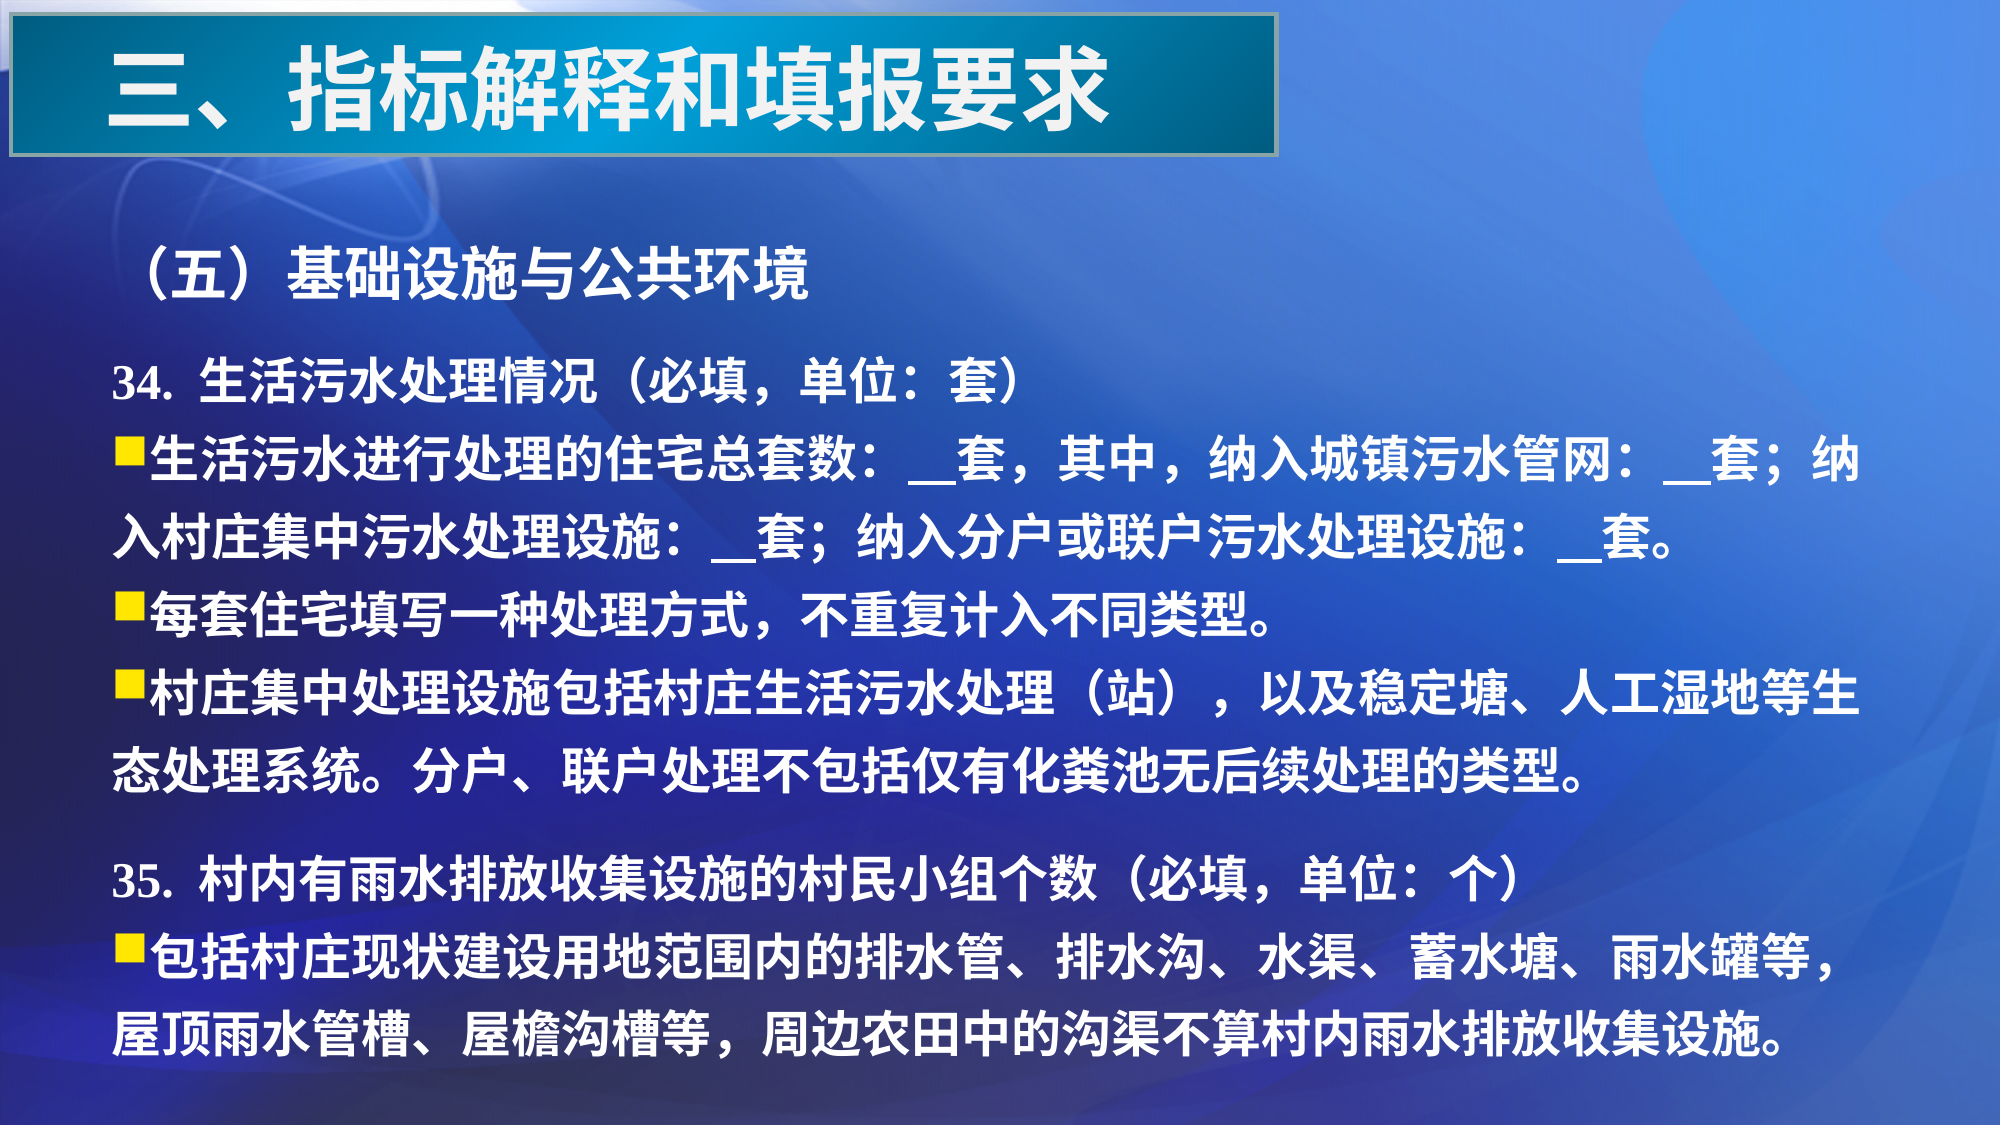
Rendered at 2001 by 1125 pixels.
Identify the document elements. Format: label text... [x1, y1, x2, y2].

text_box （五）基础设施与公共环境 34. 生活污水处理情况（必填，单位：套） 生活污水进行处理的住宅总套数： 套，其中，纳入城镇污水管网： 套；纳入村庄集中污水处理设施： 套；纳入分户或联户污水处理设施： 套。 每套住宅填写一种处理方式，不重复计入不同类型。 村庄集中处理设施包括村庄生活污水处理（站），以及稳定塘、人工湿地等生态处理系统。分户、联户处理不包括仅有化粪池无后续处理的类型。 35. 村内有雨水排放收集设施的村民小组个数（必填，单位：个） 包括村庄现状建设用地范围内的排水管、排水沟、水渠、蓄水塘、雨水罐等，屋顶雨水管槽、屋檐沟槽等，周边农田中的沟渠不算村内雨水排放收集设施。 [96, 215, 1877, 1071]
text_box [10, 13, 1277, 155]
